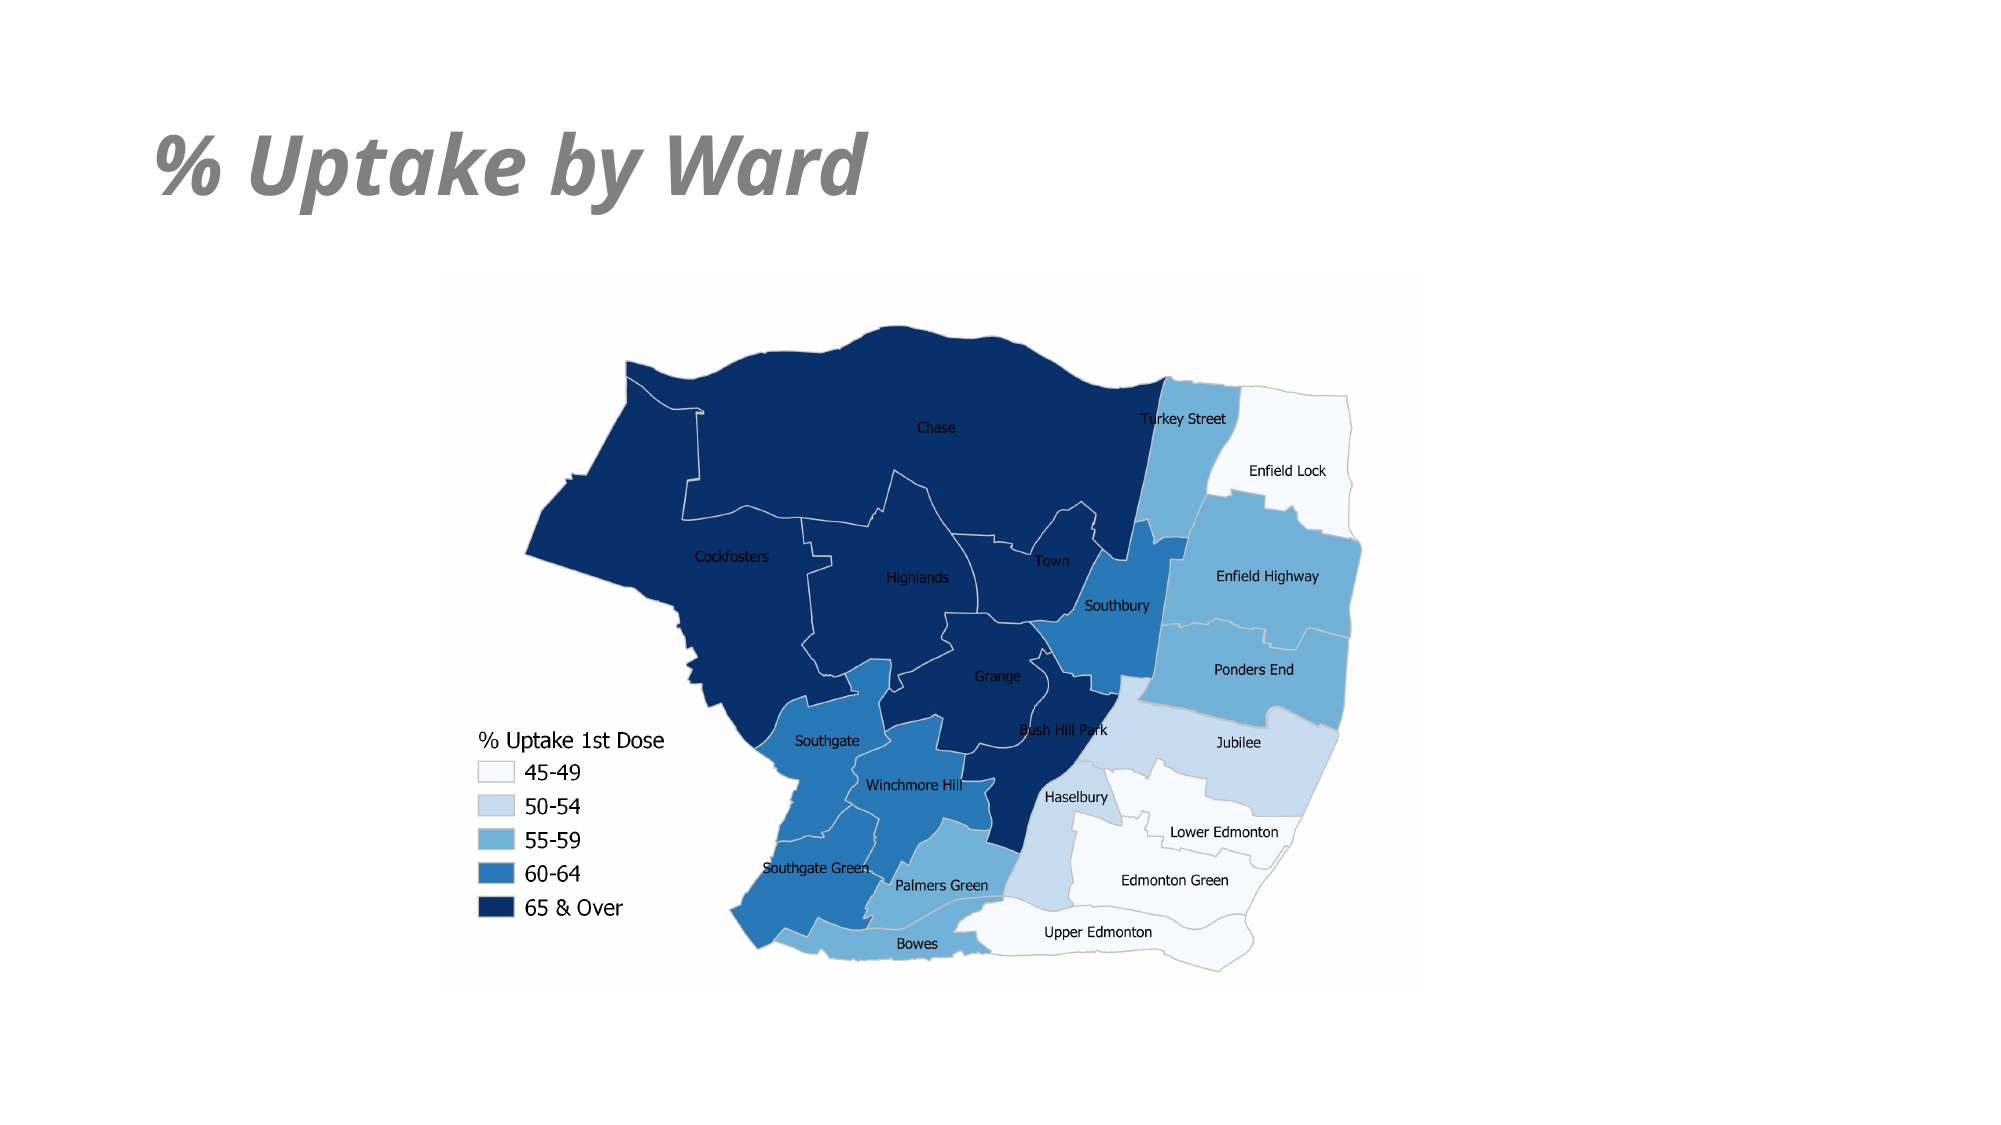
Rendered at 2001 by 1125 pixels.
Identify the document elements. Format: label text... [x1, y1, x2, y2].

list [437, 277, 1424, 989]
title % Uptake by Ward [137, 59, 1863, 278]
